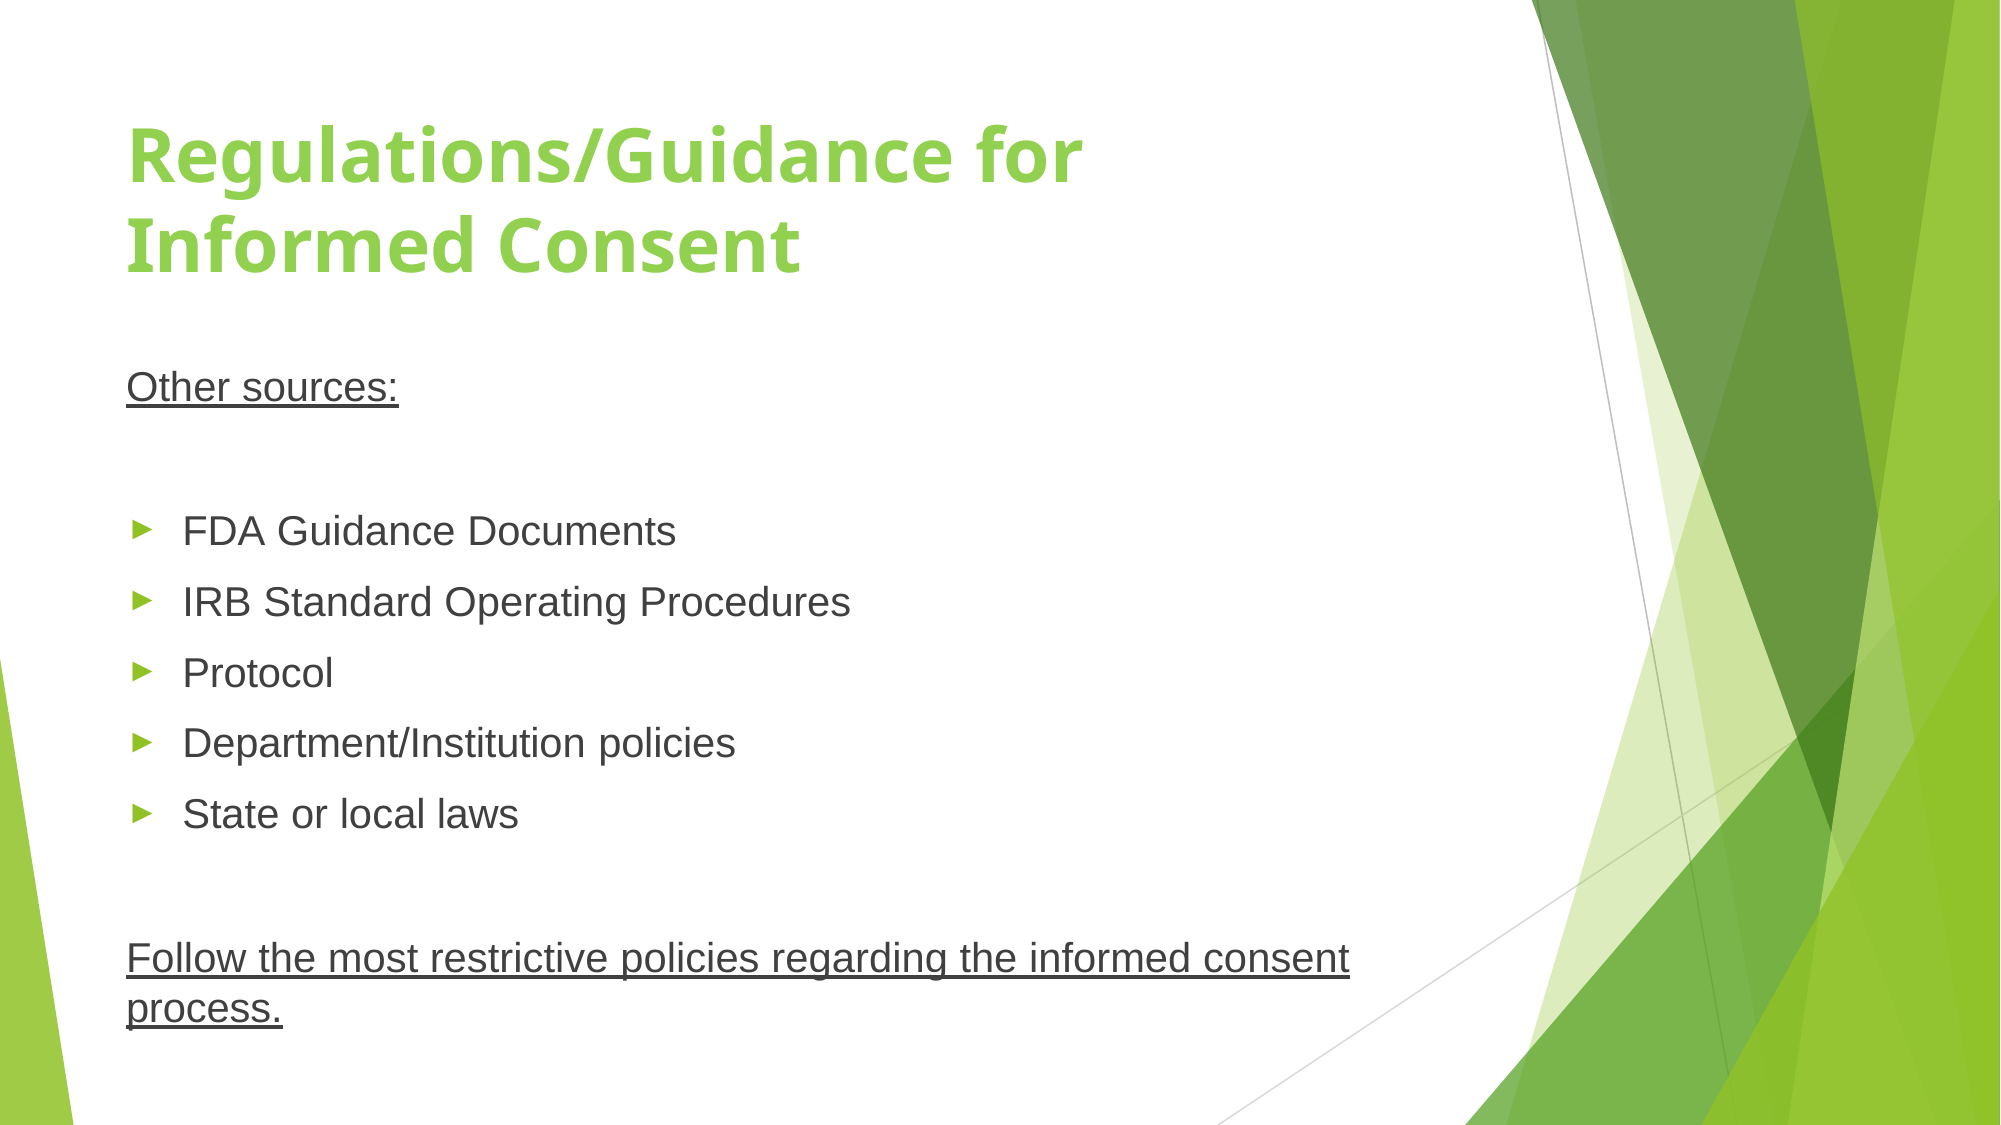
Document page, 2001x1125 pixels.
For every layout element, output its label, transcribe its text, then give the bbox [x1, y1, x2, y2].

title Regulations/Guidance for Informed Consent [124, 103, 1273, 296]
text_box Other sources: FDA Guidance Documents IRB Standard Operating Procedures Protocol Department/Institution policies State or local laws Follow the most restrictive policies regarding the informed consent process. [124, 357, 1464, 1031]
